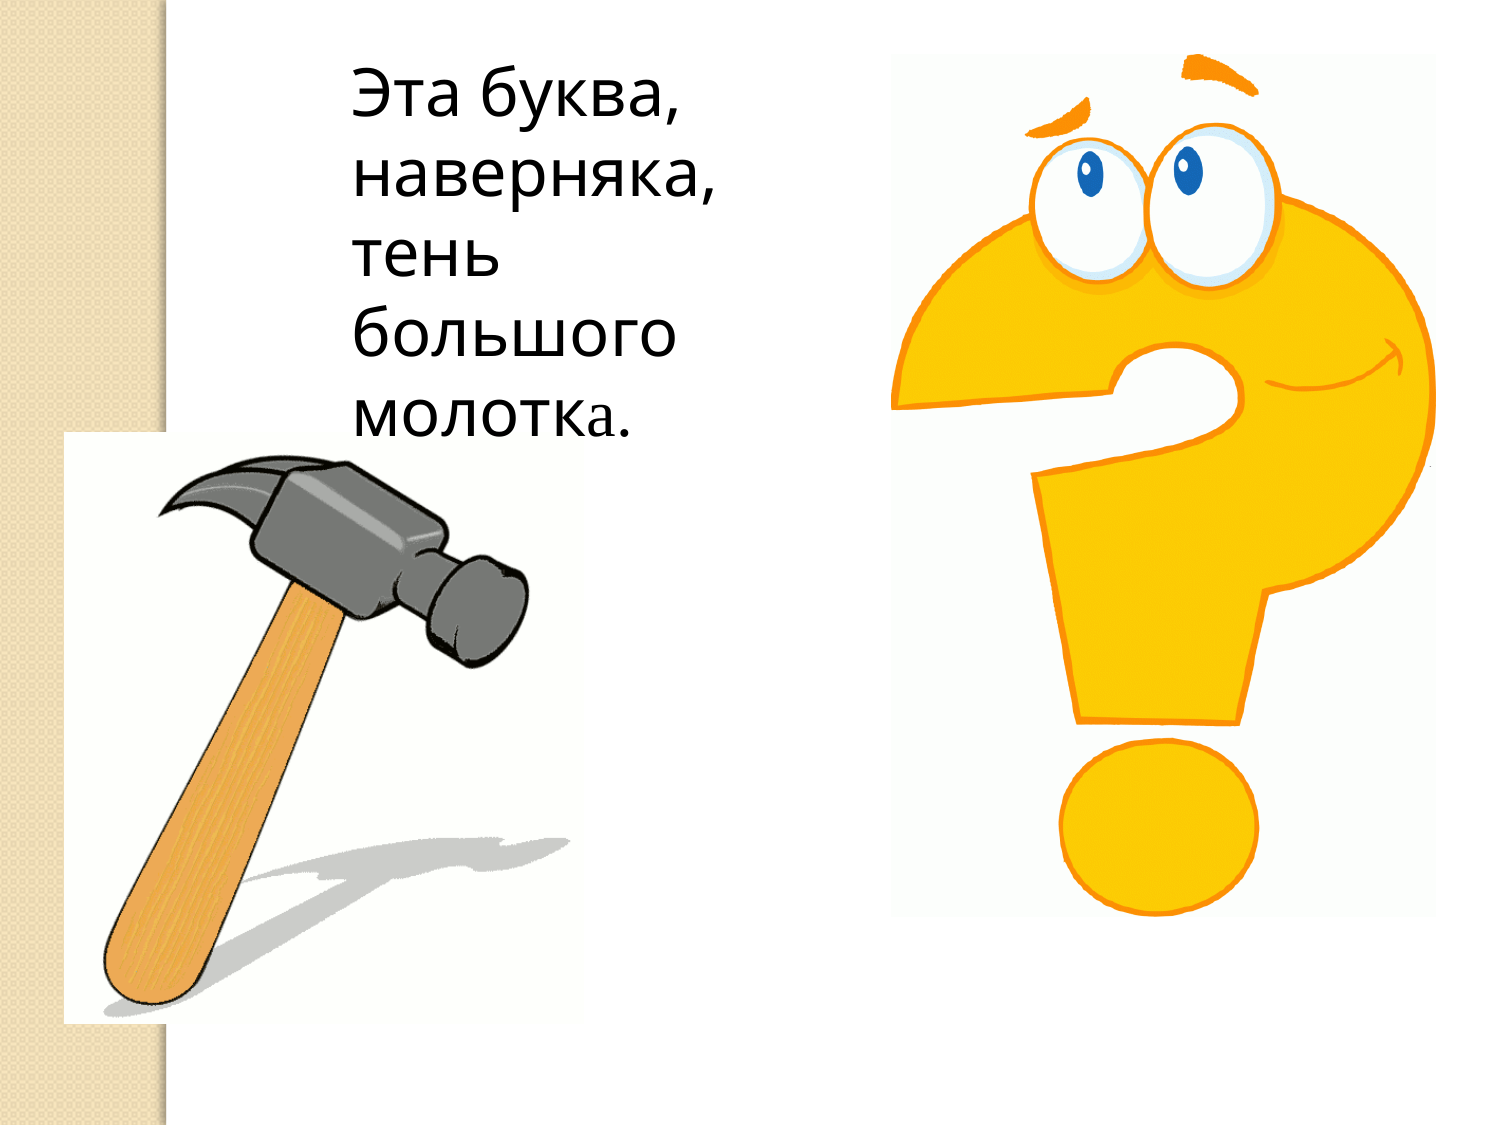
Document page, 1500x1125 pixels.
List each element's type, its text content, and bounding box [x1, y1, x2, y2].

picture [64, 432, 585, 1024]
text_box Эта буква, наверняка, тень большого молотка. [336, 42, 786, 458]
picture [891, 54, 1436, 918]
